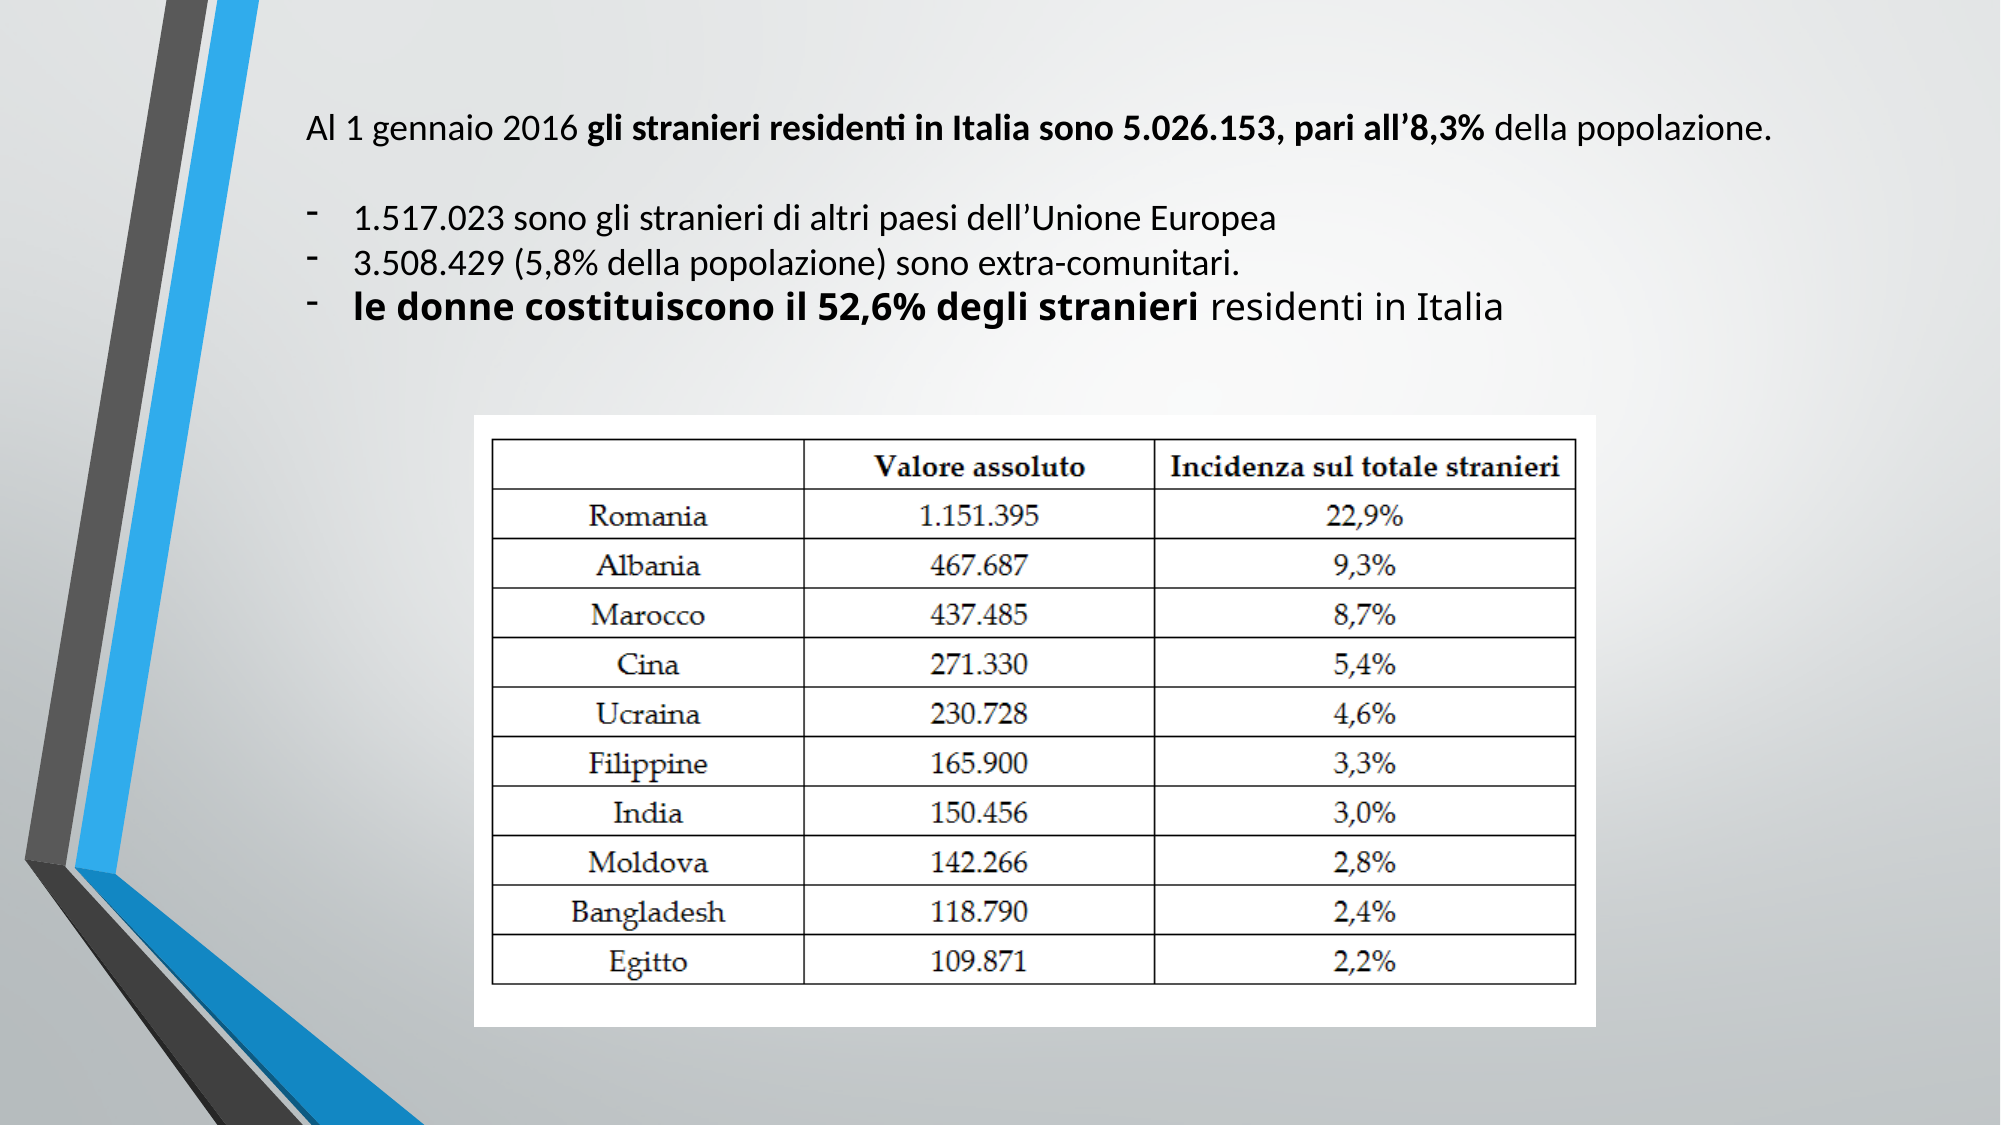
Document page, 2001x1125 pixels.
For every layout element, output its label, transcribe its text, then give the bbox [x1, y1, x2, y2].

text_box Al 1 gennaio 2016 gli stranieri residenti in Italia sono 5.026.153, pari all’8,3% della popolazione. 1.517.023 sono gli stranieri di altri paesi dell’Unione Europea 3.508.429 (5,8% della popolazione) sono extra-comunitari. le donne costituiscono il 52,6% degli stranieri residenti in Italia [291, 95, 1804, 336]
picture [474, 415, 1597, 1027]
